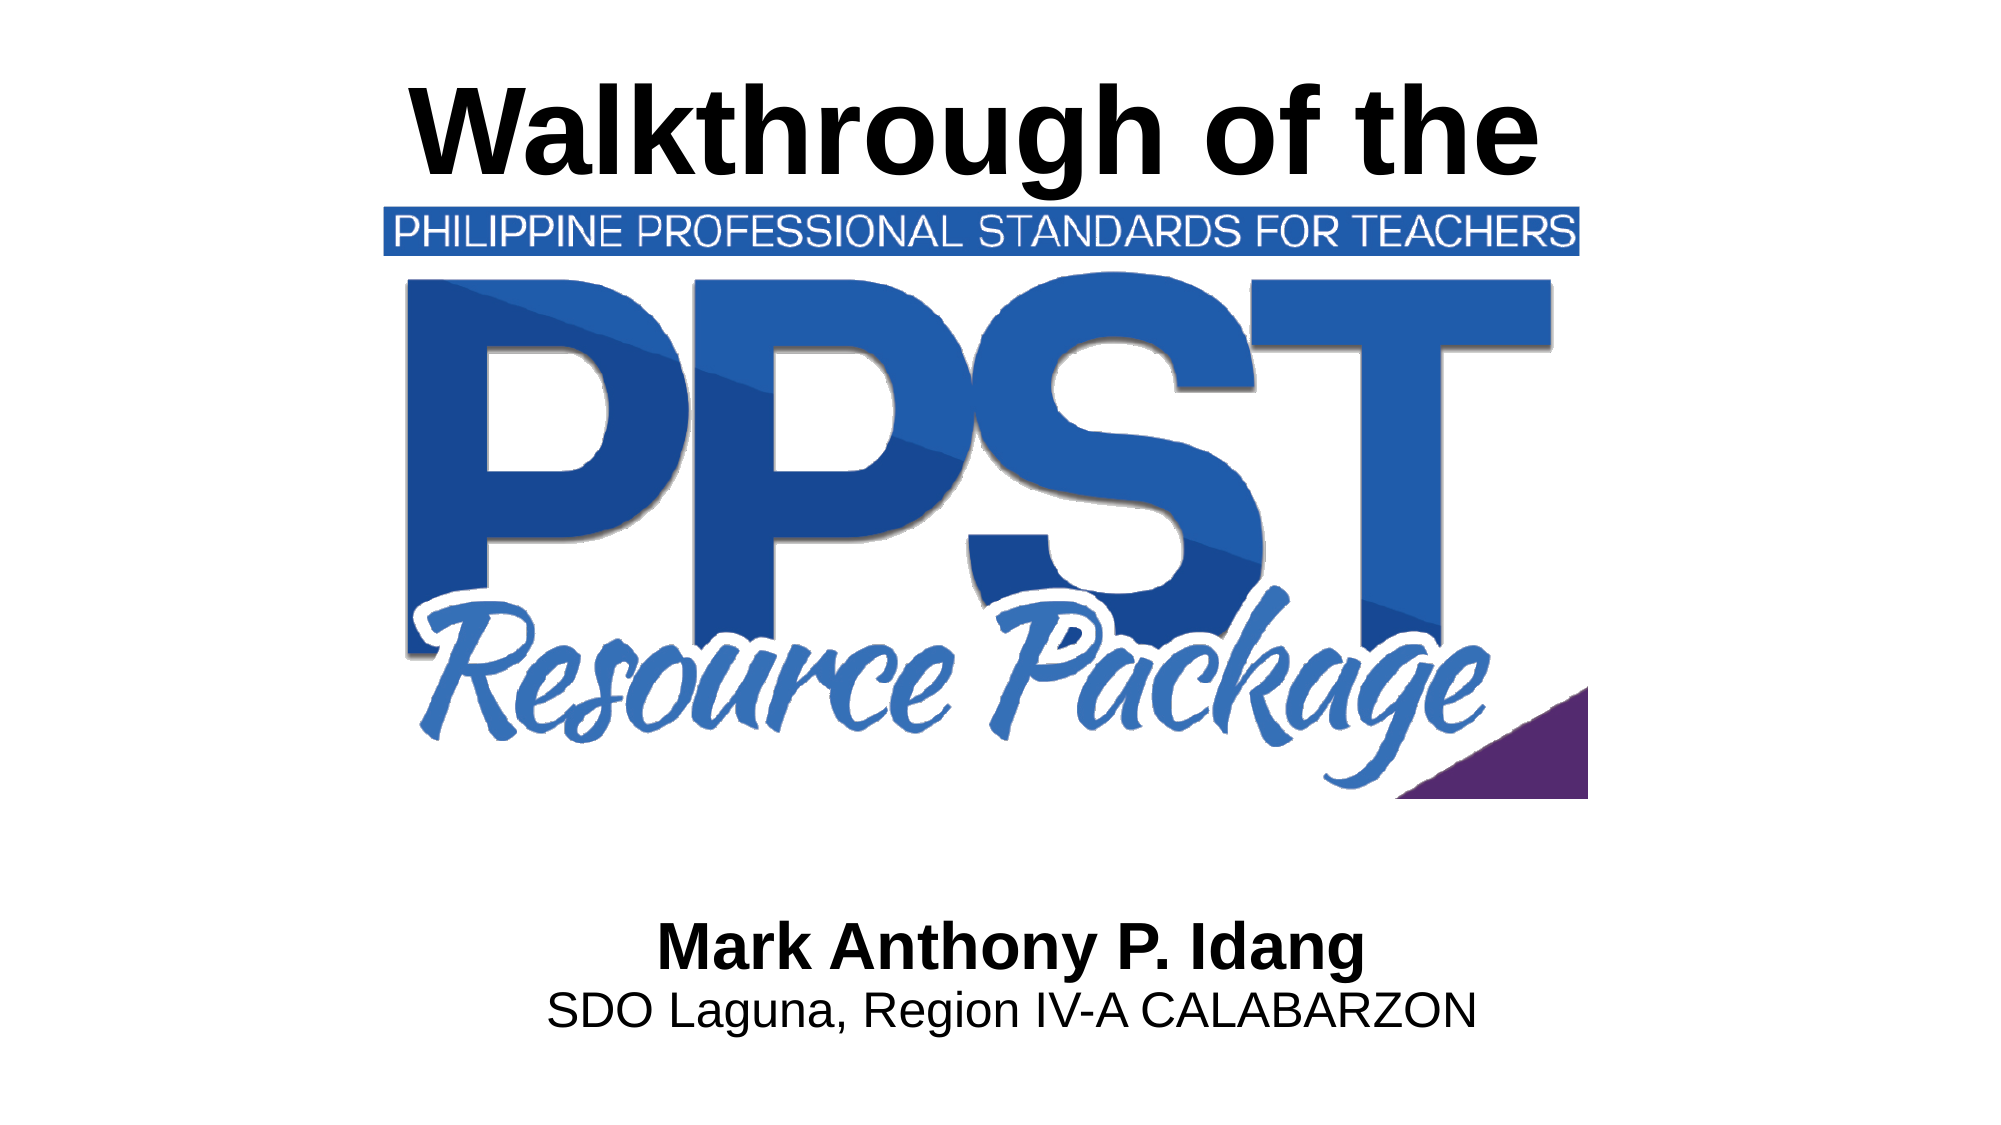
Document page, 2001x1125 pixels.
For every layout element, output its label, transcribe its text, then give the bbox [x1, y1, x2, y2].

title Walkthrough of the [268, 46, 1684, 210]
picture [374, 199, 1588, 800]
subtitle Mark Anthony P. Idang SDO Laguna, Region IV-A CALABARZON [261, 790, 1763, 1063]
